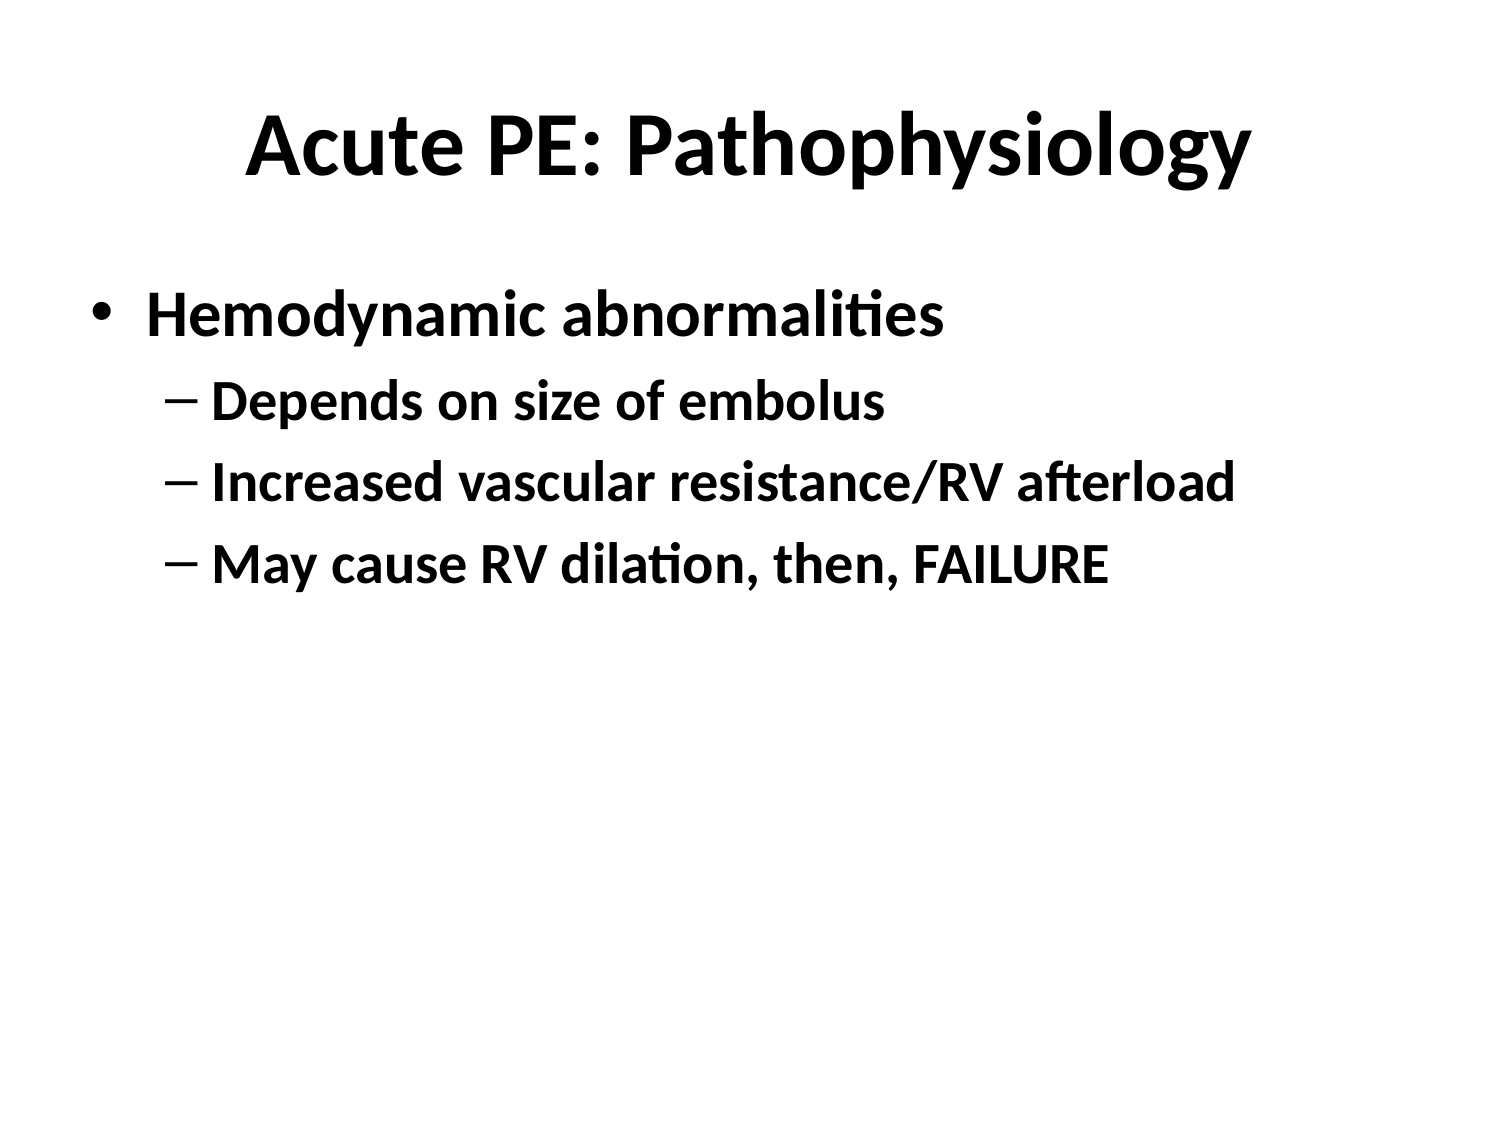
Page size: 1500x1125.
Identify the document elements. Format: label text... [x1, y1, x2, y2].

list Hemodynamic abnormalities Depends on size of embolus Increased vascular resistance/RV afterload May cause RV dilation, then, FAILURE [75, 262, 1425, 1005]
title Acute PE: Pathophysiology [75, 45, 1425, 233]
